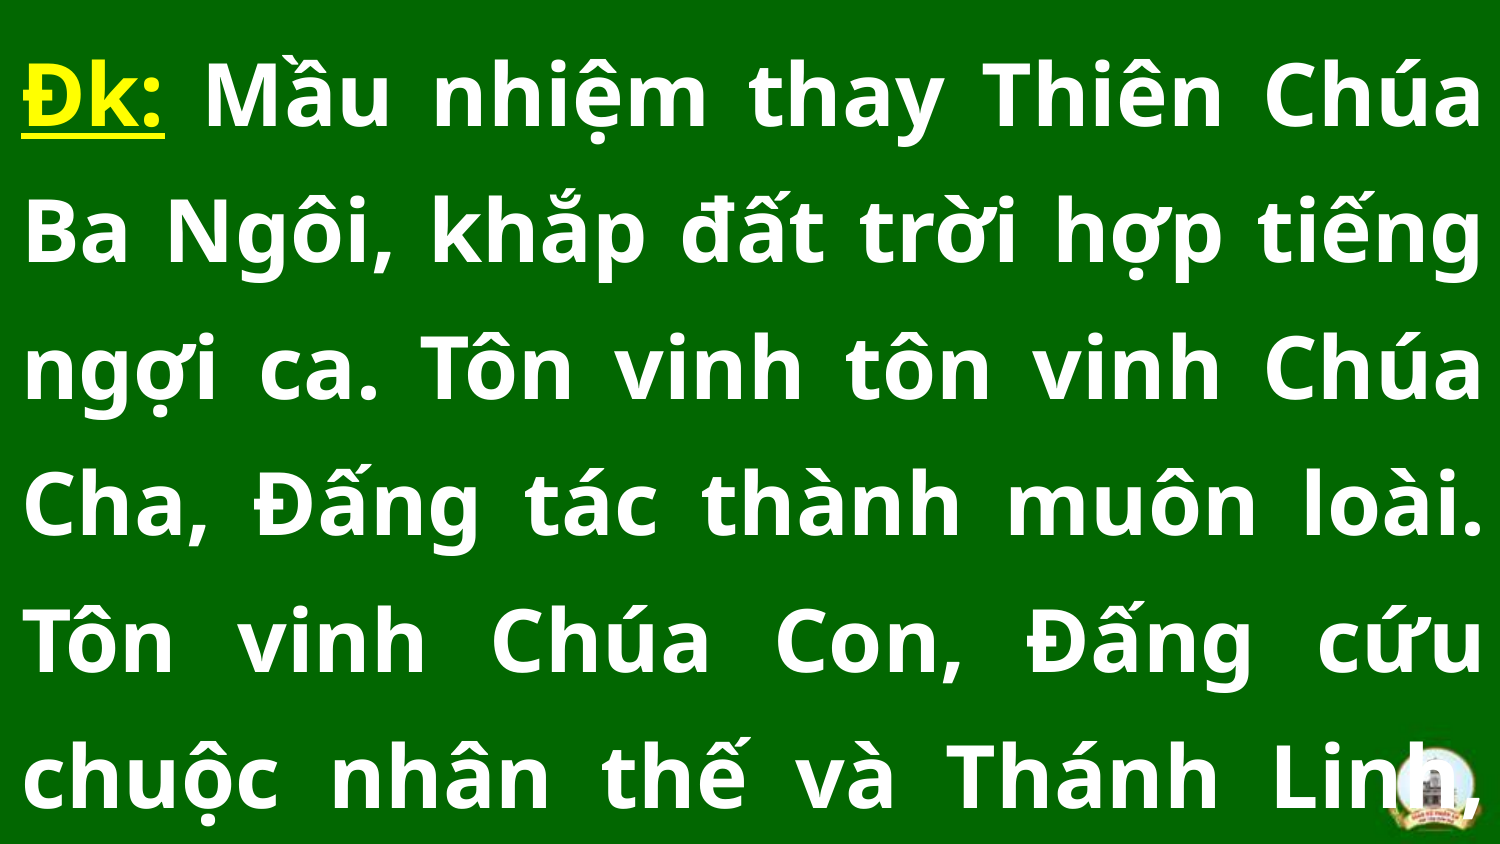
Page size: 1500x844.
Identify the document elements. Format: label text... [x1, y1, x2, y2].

list Đk: Mầu nhiệm thay Thiên Chúa Ba Ngôi, khắp đất trời hợp tiếng ngợi ca. Tôn vinh tôn vinh Chúa Cha, Đấng tác thành muôn loài. Tôn vinh Chúa Con, Đấng cứu chuộc nhân thế và Thánh Linh, Nguồn Sống muôn muôn loài. [1, 0, 1500, 844]
